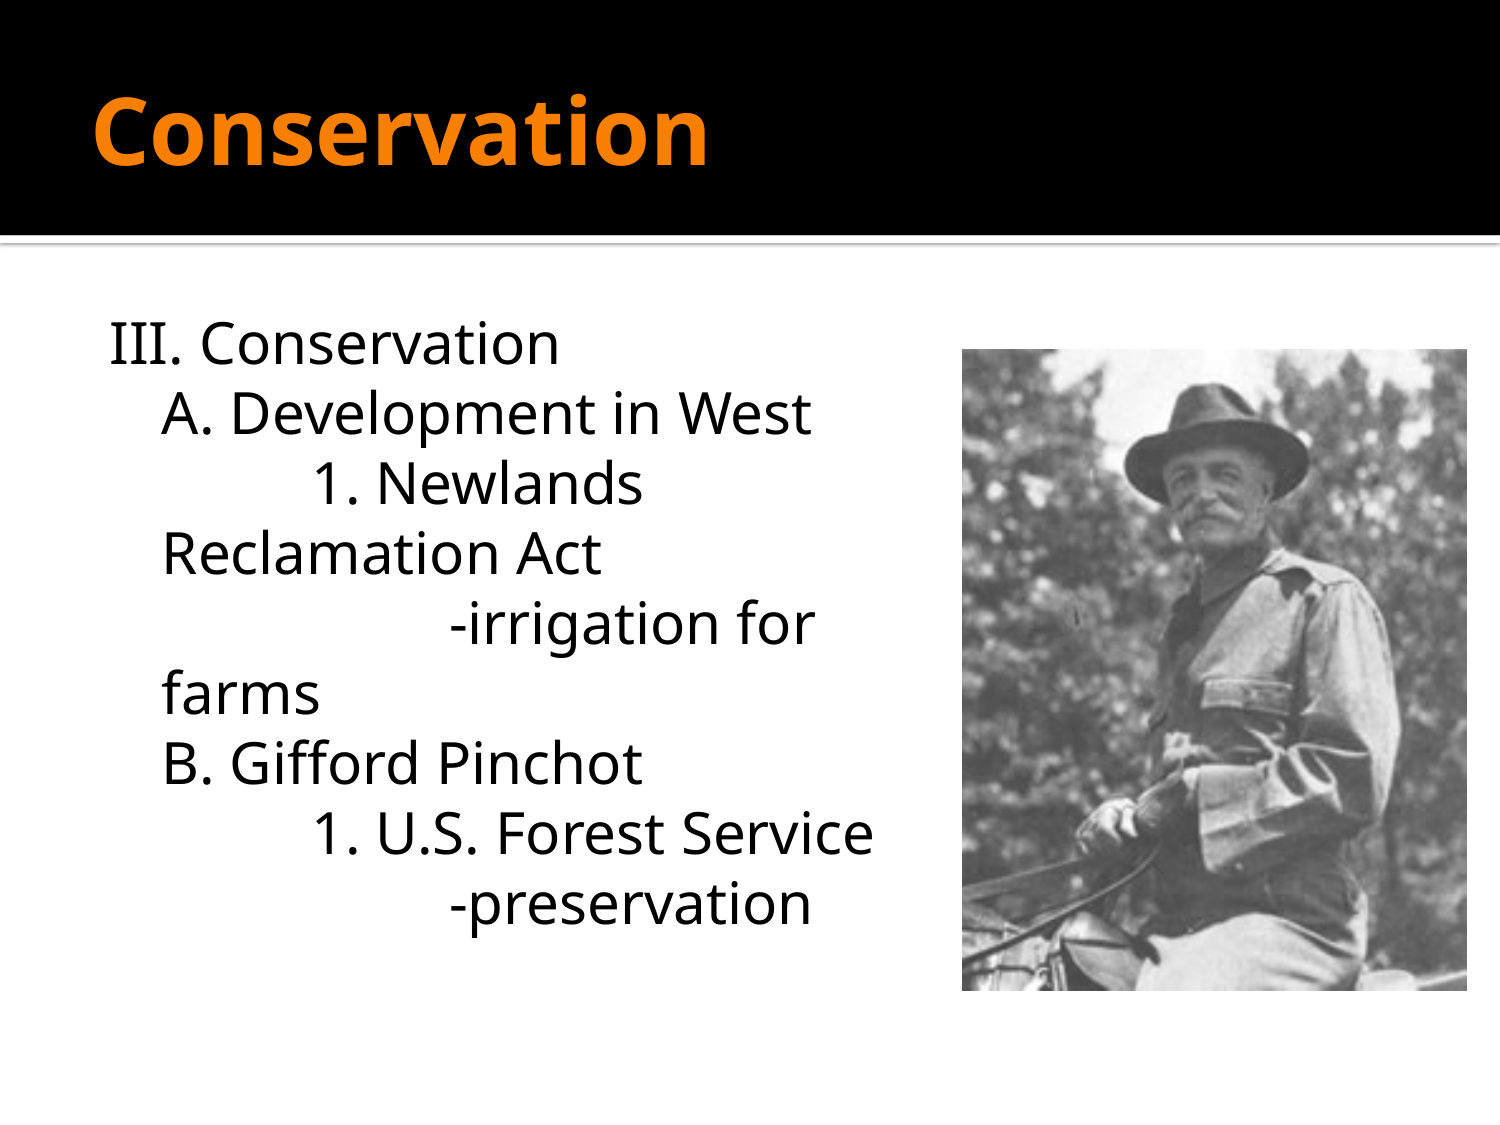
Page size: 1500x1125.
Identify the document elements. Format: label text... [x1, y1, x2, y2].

title Conservation [75, 24, 1425, 231]
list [962, 349, 1467, 991]
list III. Conservation A. Development in West 1. Newlands Reclamation Act -irrigation for farms B. Gifford Pinchot 1. U.S. Forest Service -preservation [74, 290, 963, 1050]
